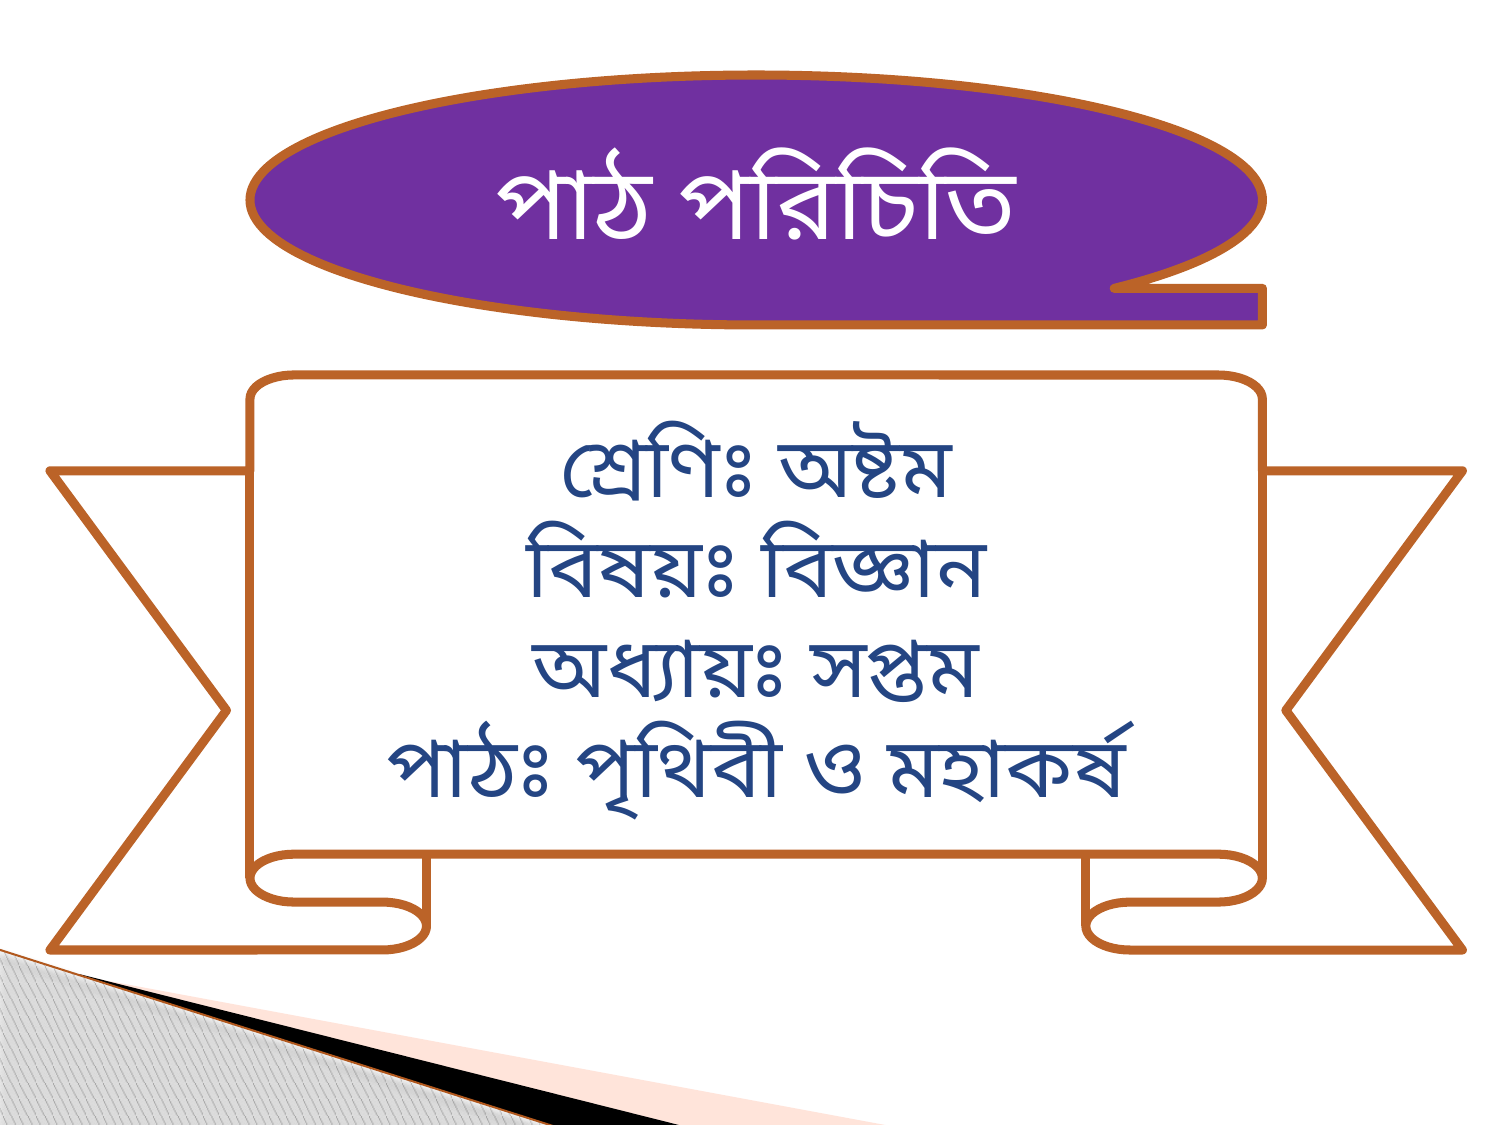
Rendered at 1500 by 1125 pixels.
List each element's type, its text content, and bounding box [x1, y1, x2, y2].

text_box পাঠ পরিচিতি [245, 70, 1267, 330]
text_box শ্রেণিঃ অষ্টম বিষয়ঃ বিজ্ঞান অধ্যায়ঃ সপ্তম পাঠঃ পৃথিবী ও মহাকর্ষ [45, 370, 1467, 955]
